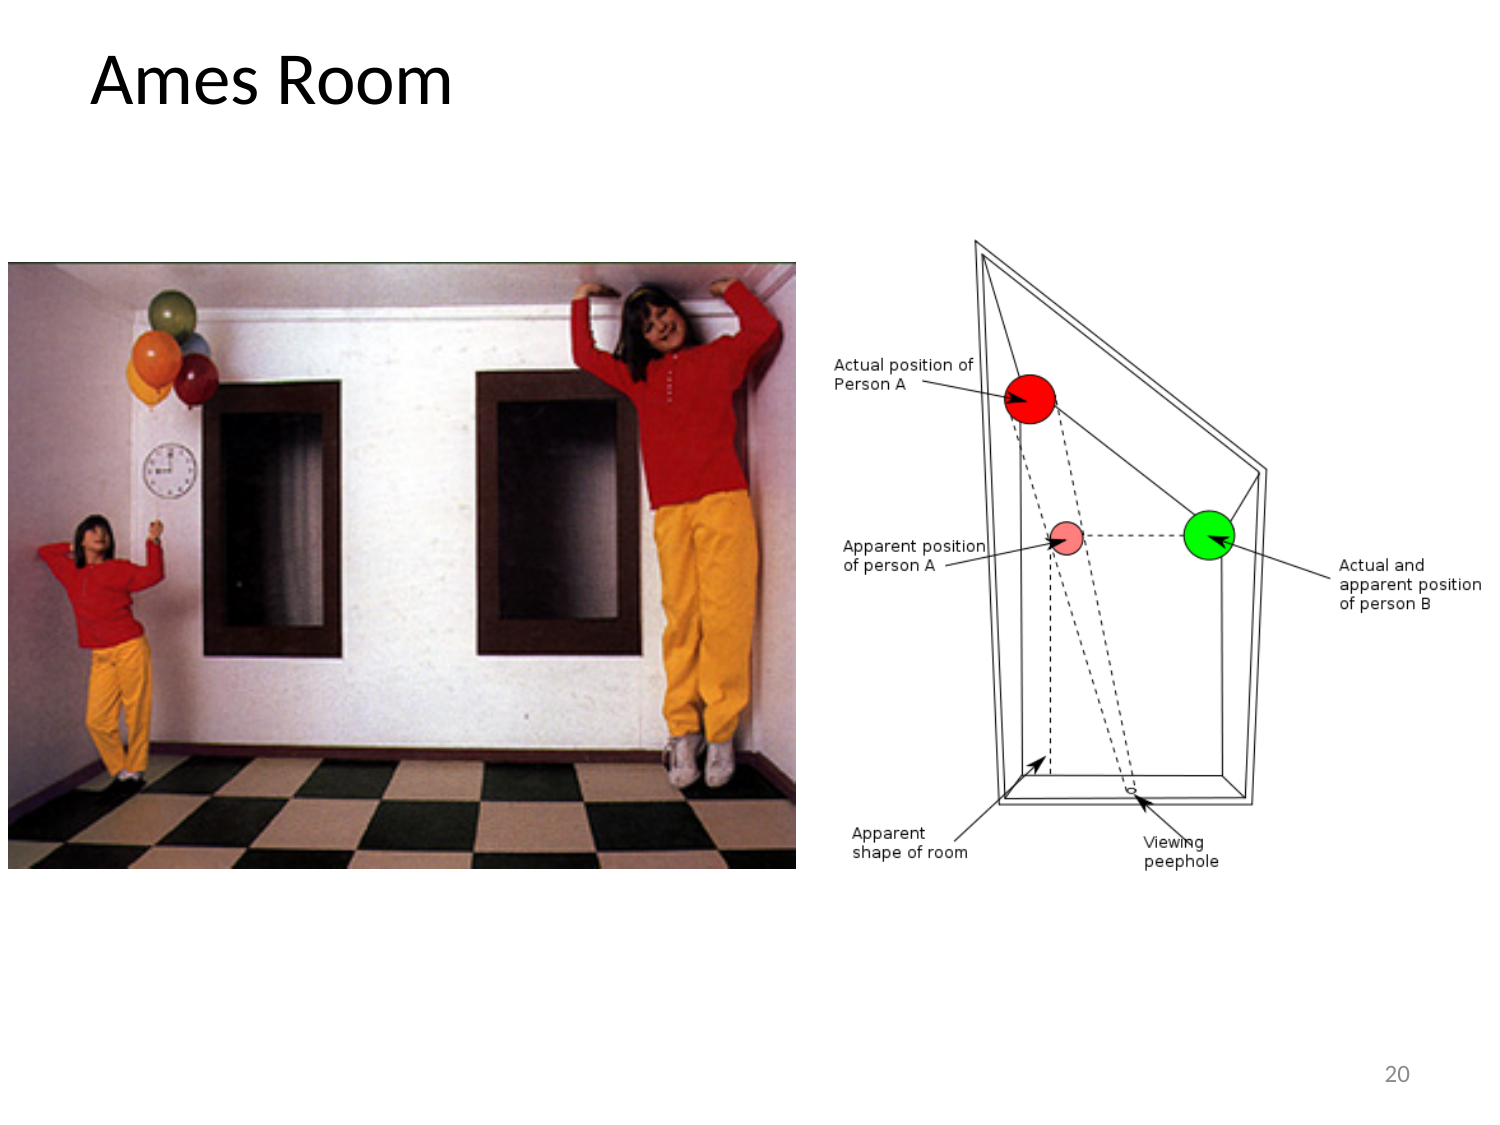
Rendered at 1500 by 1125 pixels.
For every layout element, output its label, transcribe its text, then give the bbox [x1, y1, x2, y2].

picture [8, 262, 797, 869]
picture [814, 224, 1500, 913]
title Ames Room [74, 0, 1426, 151]
slide_number 20 [1074, 1042, 1425, 1103]
